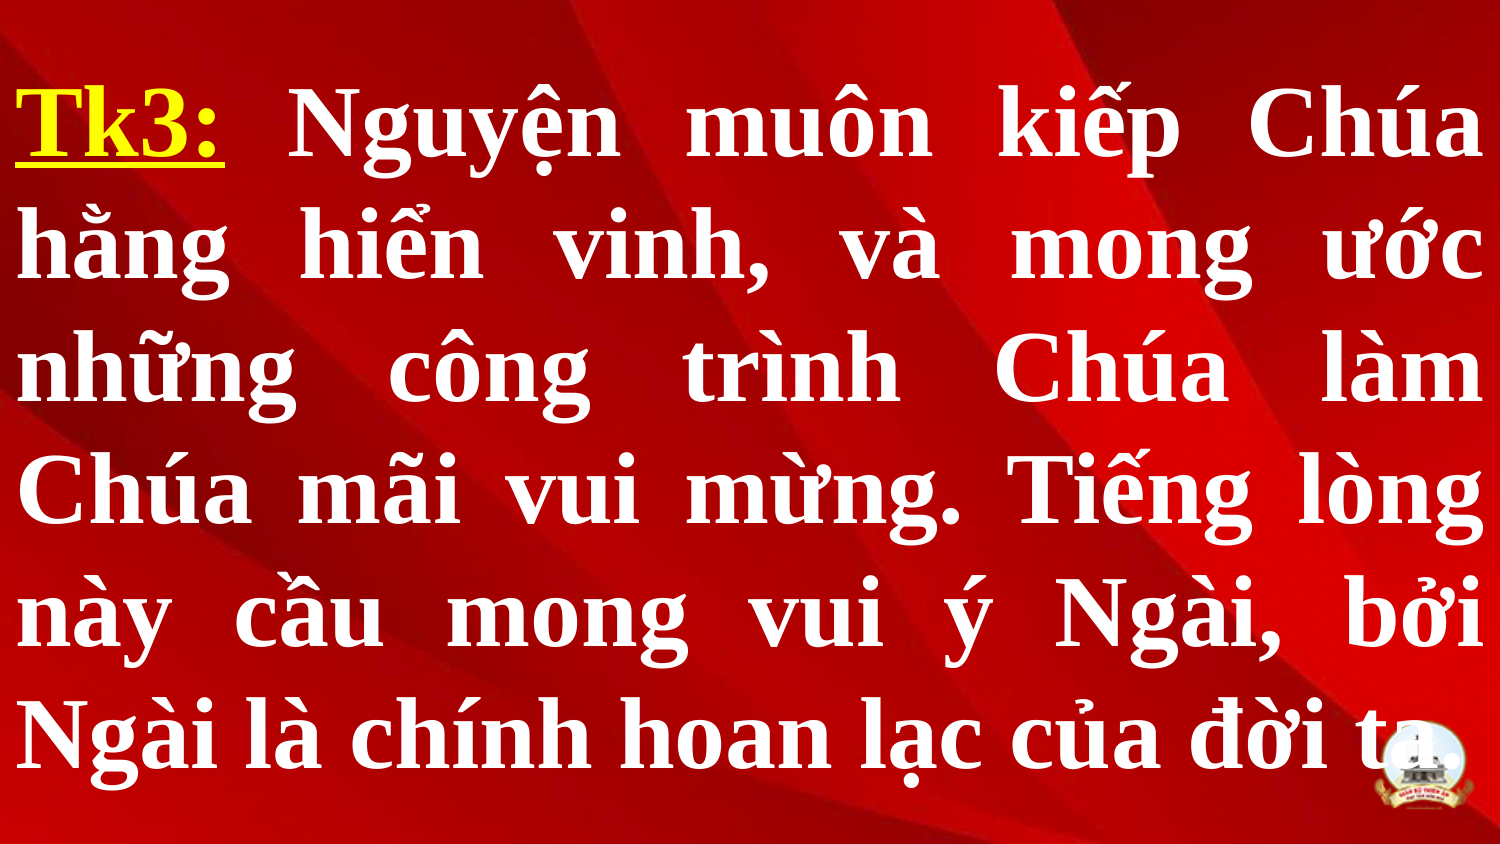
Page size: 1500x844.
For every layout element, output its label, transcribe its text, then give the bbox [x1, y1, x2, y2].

title Tk3: Nguyện muôn kiếp Chúa hằng hiển vinh, và mong ước những công trình Chúa làm Chúa mãi vui mừng. Tiếng lòng này cầu mong vui ý Ngài, bởi Ngài là chính hoan lạc của đời ta. [0, 0, 1500, 844]
